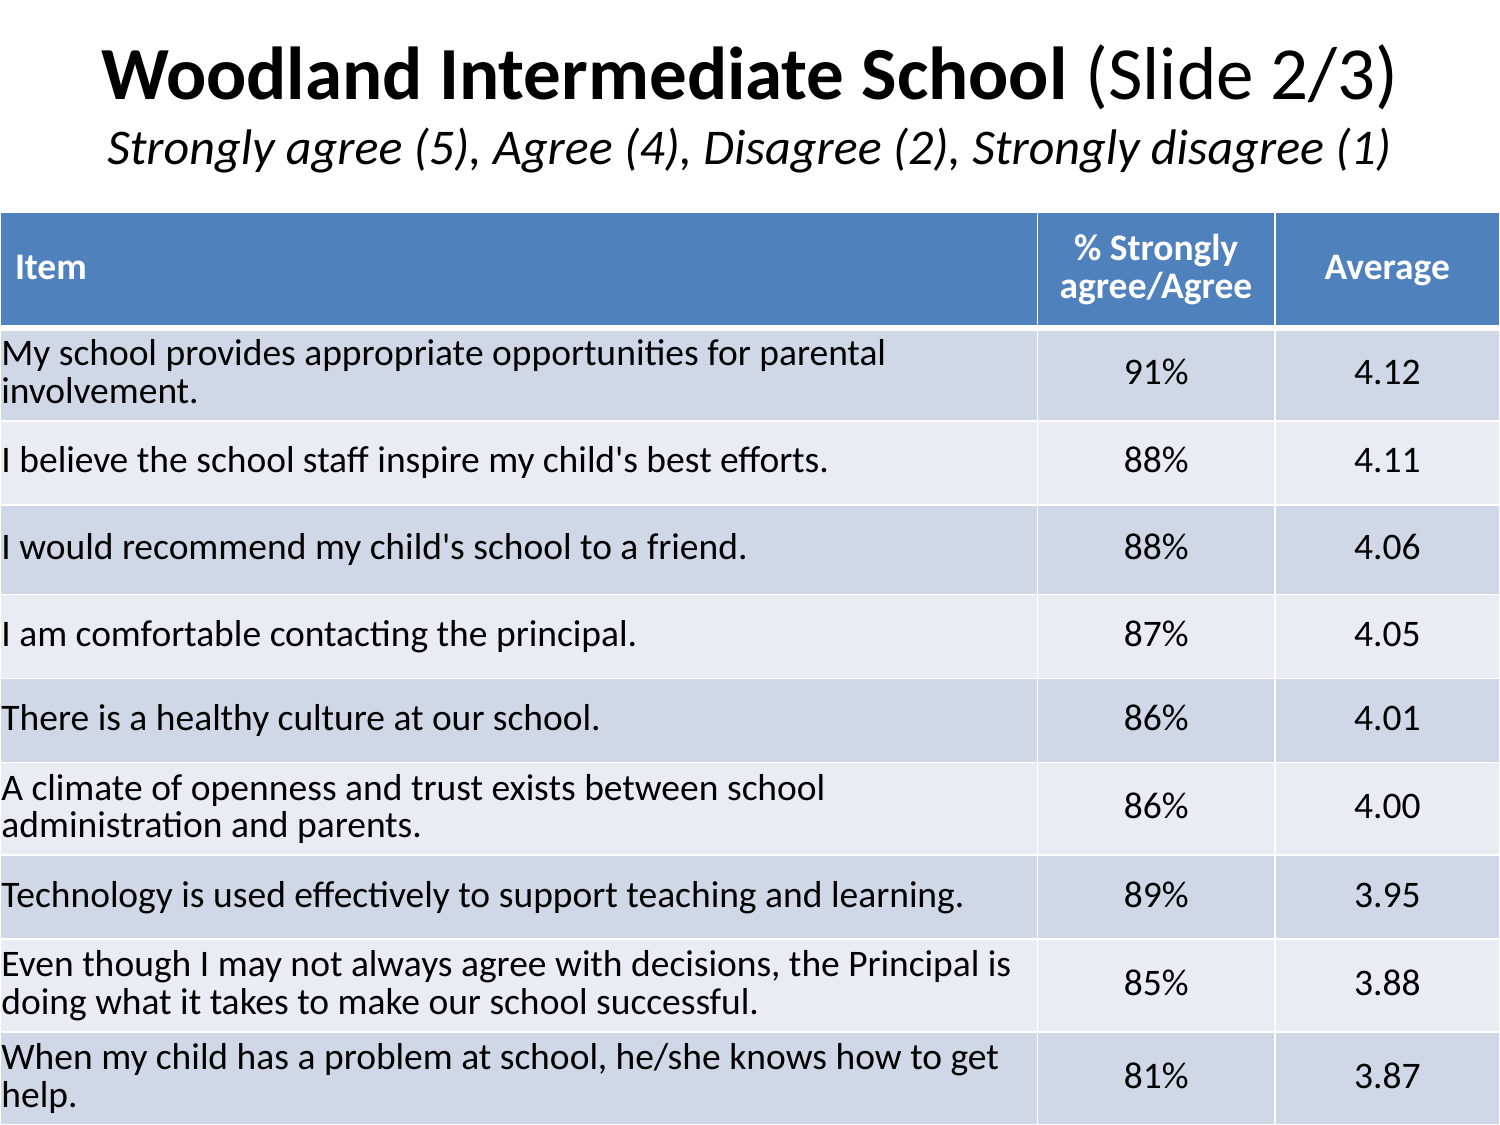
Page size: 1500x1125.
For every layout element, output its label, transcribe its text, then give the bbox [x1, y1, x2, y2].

table_cell I am comfortable contacting the principal. [1, 595, 1037, 678]
table_cell 4.06 [1276, 506, 1499, 594]
table_cell 3.87 [1276, 1033, 1499, 1124]
table_cell 4.01 [1276, 679, 1499, 762]
table_cell 3.88 [1276, 940, 1499, 1031]
table_cell Even though I may not always agree with decisions, the Principal is doing what it takes to make our school successful. [1, 940, 1037, 1031]
table_cell 86% [1038, 763, 1274, 854]
title Woodland Intermediate School (Slide 2/3) Strongly agree (5), Agree (4), Disagree (2), Strongly disagree (1) [0, 0, 1500, 200]
table_cell 86% [1038, 679, 1274, 762]
table_cell 89% [1038, 856, 1274, 938]
table_header Average [1276, 213, 1499, 325]
table_cell 4.05 [1276, 595, 1499, 678]
table_cell There is a healthy culture at our school. [1, 679, 1037, 762]
table_cell A climate of openness and trust exists between school administration and parents. [1, 763, 1037, 854]
table_cell 85% [1038, 940, 1274, 1031]
table_cell My school provides appropriate opportunities for parental involvement. [1, 331, 1037, 420]
table_cell 4.11 [1276, 422, 1499, 504]
table_cell 91% [1038, 331, 1274, 420]
table_cell When my child has a problem at school, he/she knows how to get help. [1, 1033, 1037, 1124]
table_cell 4.00 [1276, 763, 1499, 854]
table_header Item [1, 213, 1037, 325]
table_cell 88% [1038, 506, 1274, 594]
table_cell 81% [1038, 1033, 1274, 1124]
table_cell I would recommend my child's school to a friend. [1, 506, 1037, 594]
table_cell 88% [1038, 422, 1274, 504]
table_cell 4.12 [1276, 331, 1499, 420]
table_header % Strongly agree/Agree [1038, 213, 1274, 325]
table_cell 87% [1038, 595, 1274, 678]
table_cell I believe the school staff inspire my child's best efforts. [1, 422, 1037, 504]
table_cell 3.95 [1276, 856, 1499, 938]
table_cell Technology is used effectively to support teaching and learning. [1, 856, 1037, 938]
